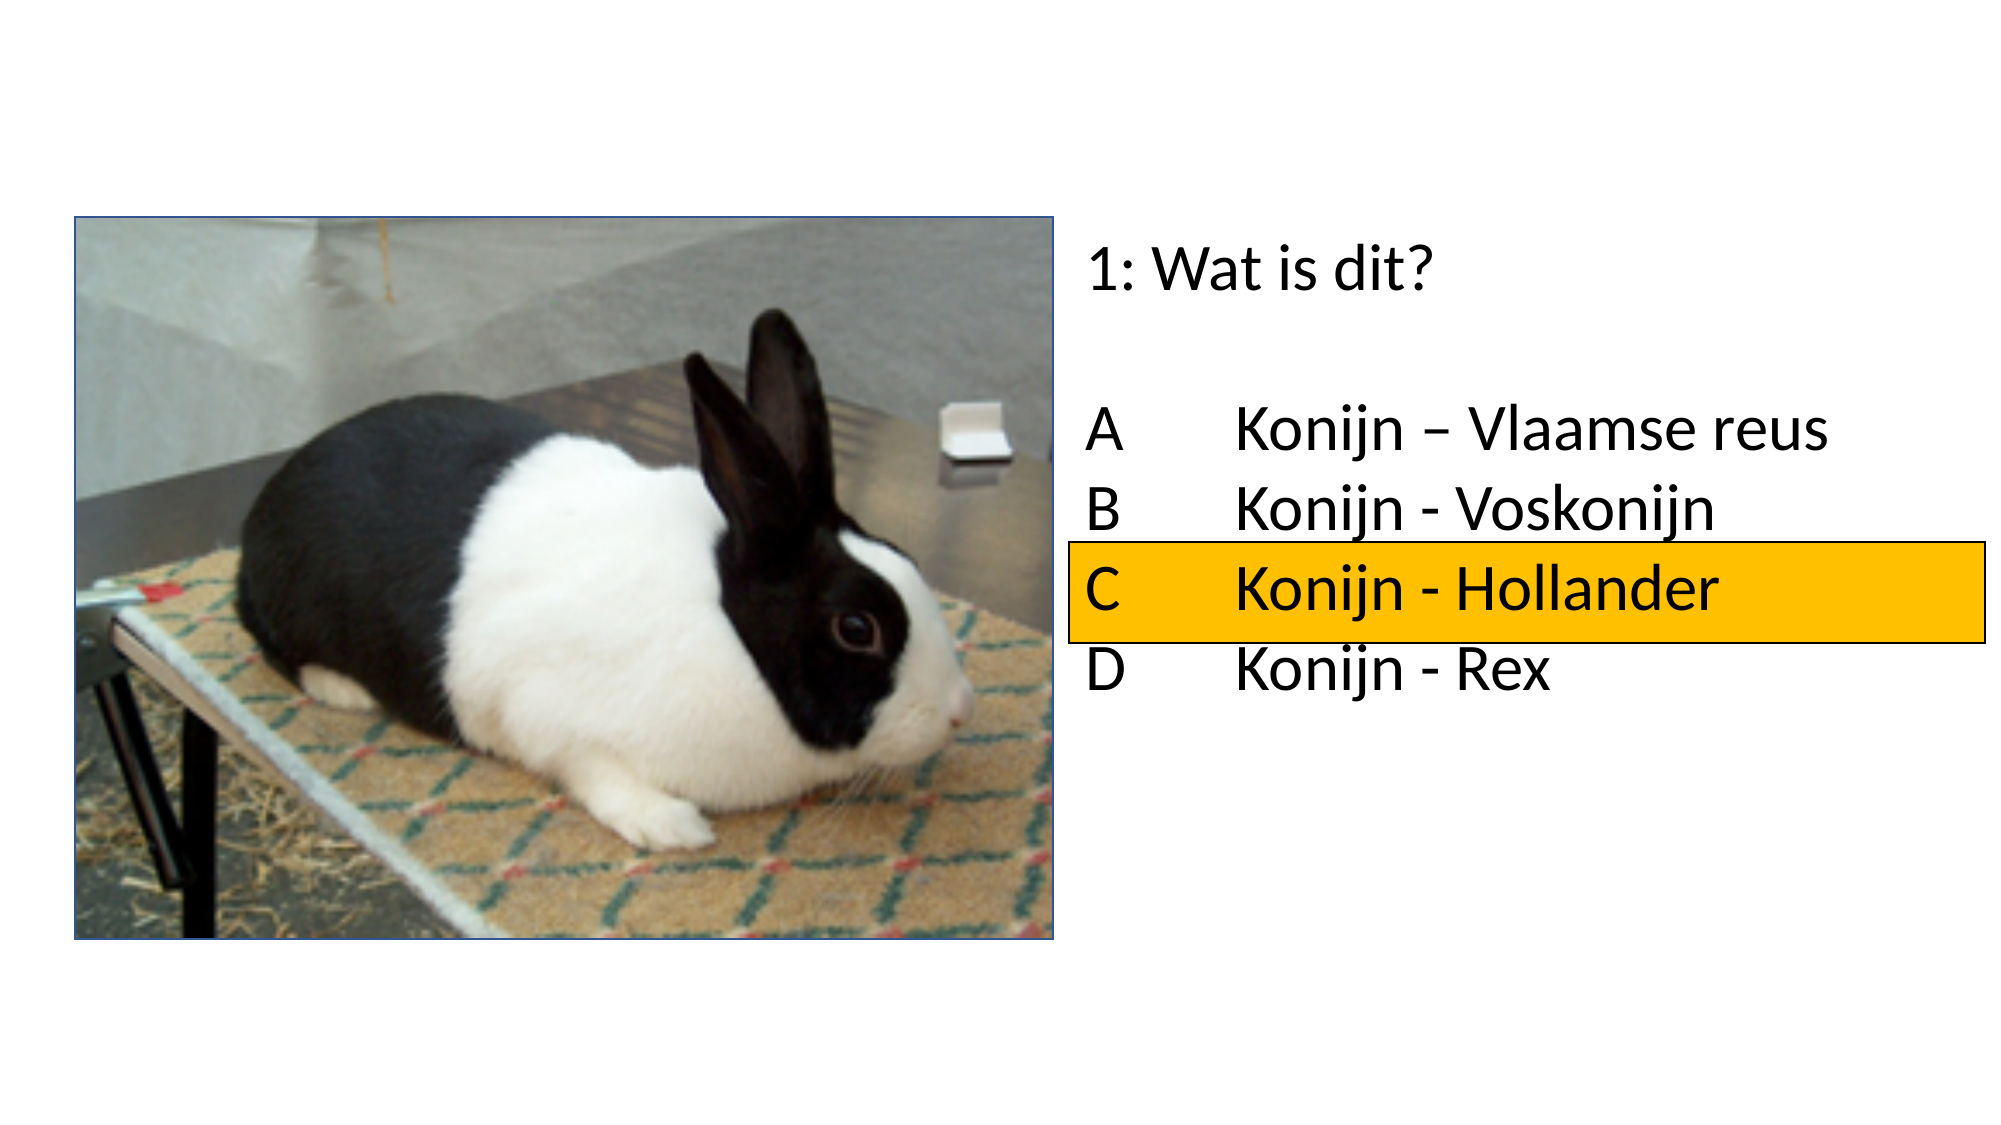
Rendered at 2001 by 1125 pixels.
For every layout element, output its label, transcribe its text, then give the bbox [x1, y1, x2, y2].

picture [1068, 541, 1986, 644]
text_box [74, 216, 1054, 940]
text_box 1: Wat is dit? A Konijn – Vlaamse reus B Konijn - Voskonijn C Konijn - Hollander D Konijn - Rex [1070, 644, 1986, 712]
text_box 1: Wat is dit? A Konijn – Vlaamse reus B Konijn - Voskonijn C Konijn - Hollander D Konijn - Rex [1070, 216, 1986, 541]
